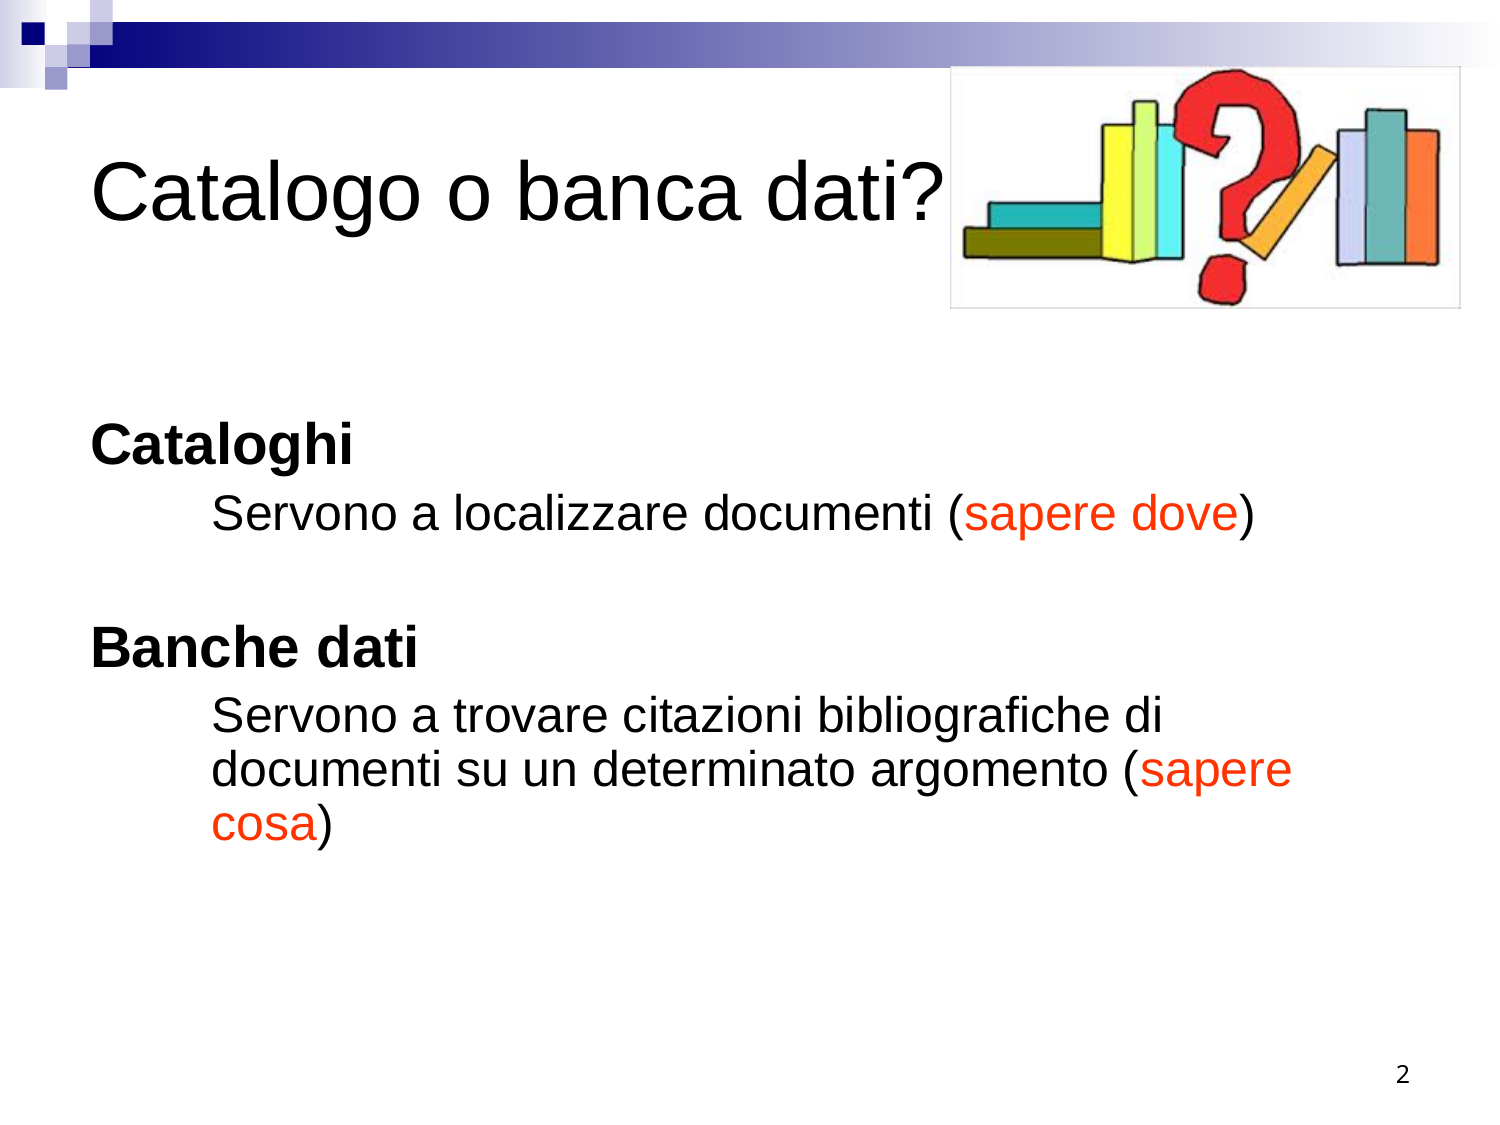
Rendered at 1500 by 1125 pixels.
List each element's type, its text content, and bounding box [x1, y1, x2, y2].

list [950, 66, 1461, 309]
title Catalogo o banca dati? [74, 74, 945, 301]
list Cataloghi Servono a localizzare documenti (sapere dove) Banche dati Servono a trovare citazioni bibliografiche di documenti su un determinato argomento (sapere cosa) [74, 324, 1400, 963]
slide_number 2 [1074, 1025, 1425, 1100]
